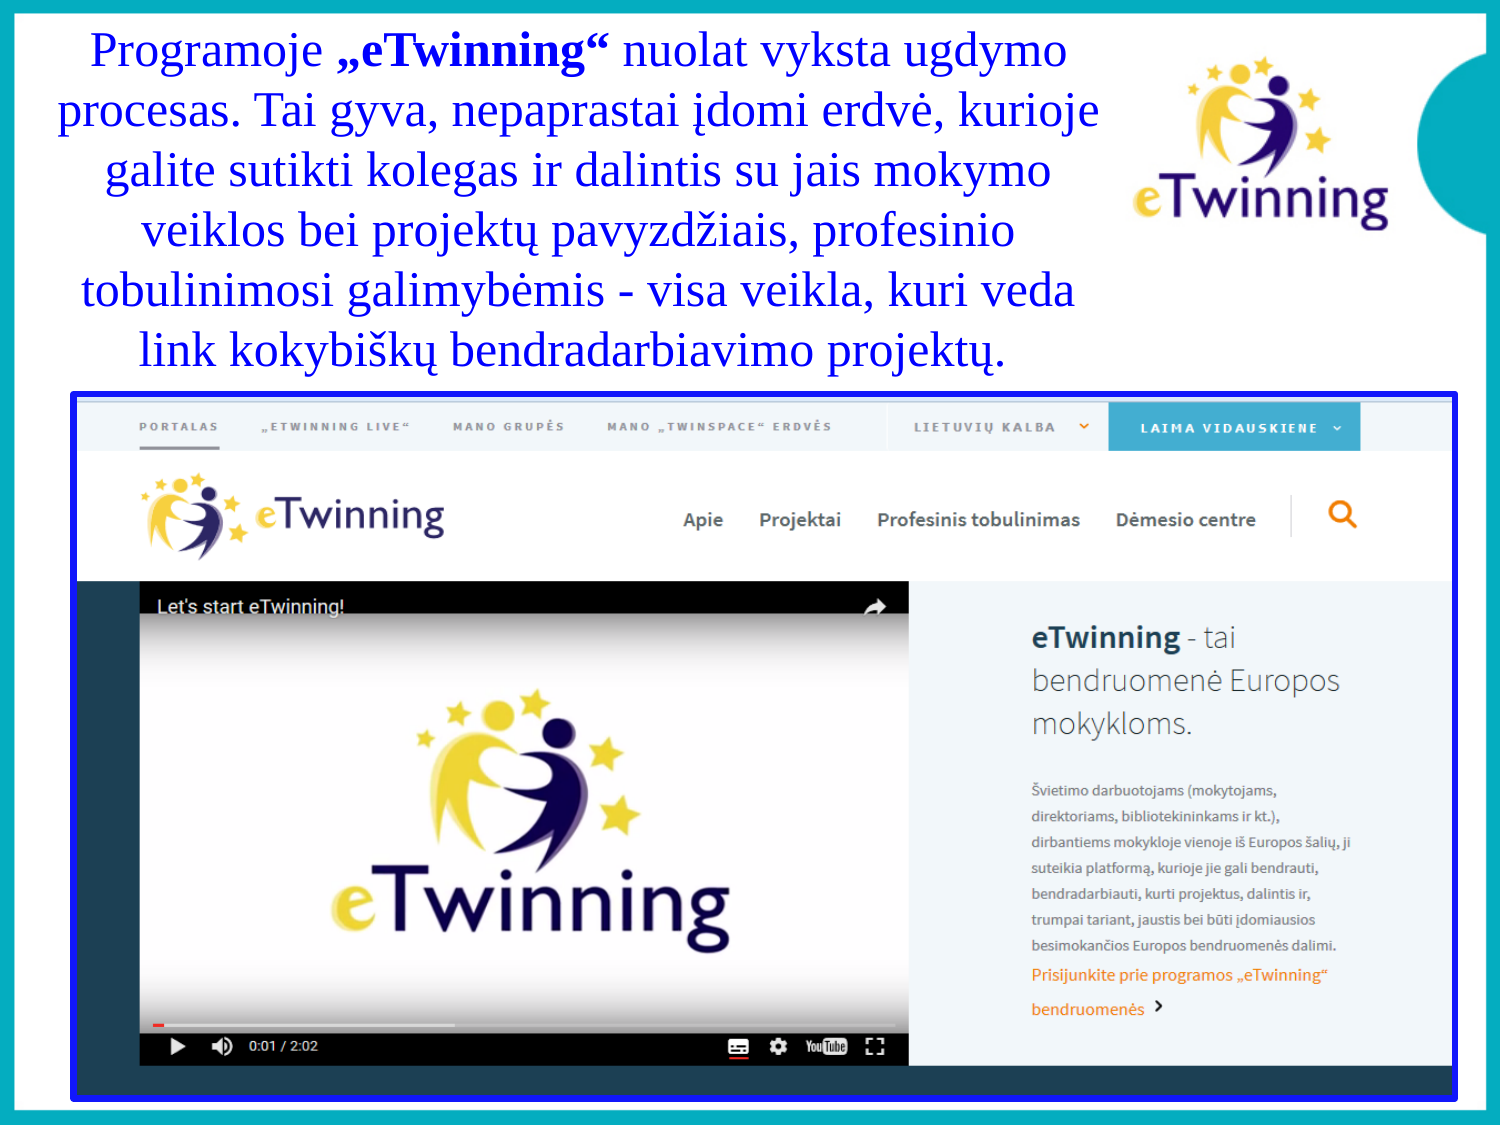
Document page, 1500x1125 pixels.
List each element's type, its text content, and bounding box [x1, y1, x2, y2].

title Programoje „eTwinning“ nuolat vyksta ugdymo procesas. Tai gyva, nepaprastai įdomi erdvė, kurioje galite sutikti kolegas ir dalintis su jais mokymo veiklos bei projektų pavyzdžiais, profesinio tobulinimosi galimybėmis - visa veikla, kuri veda link kokybiškų bendradarbiavimo projektų. [29, 19, 1128, 374]
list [76, 396, 1453, 1096]
picture [0, 0, 1500, 1125]
